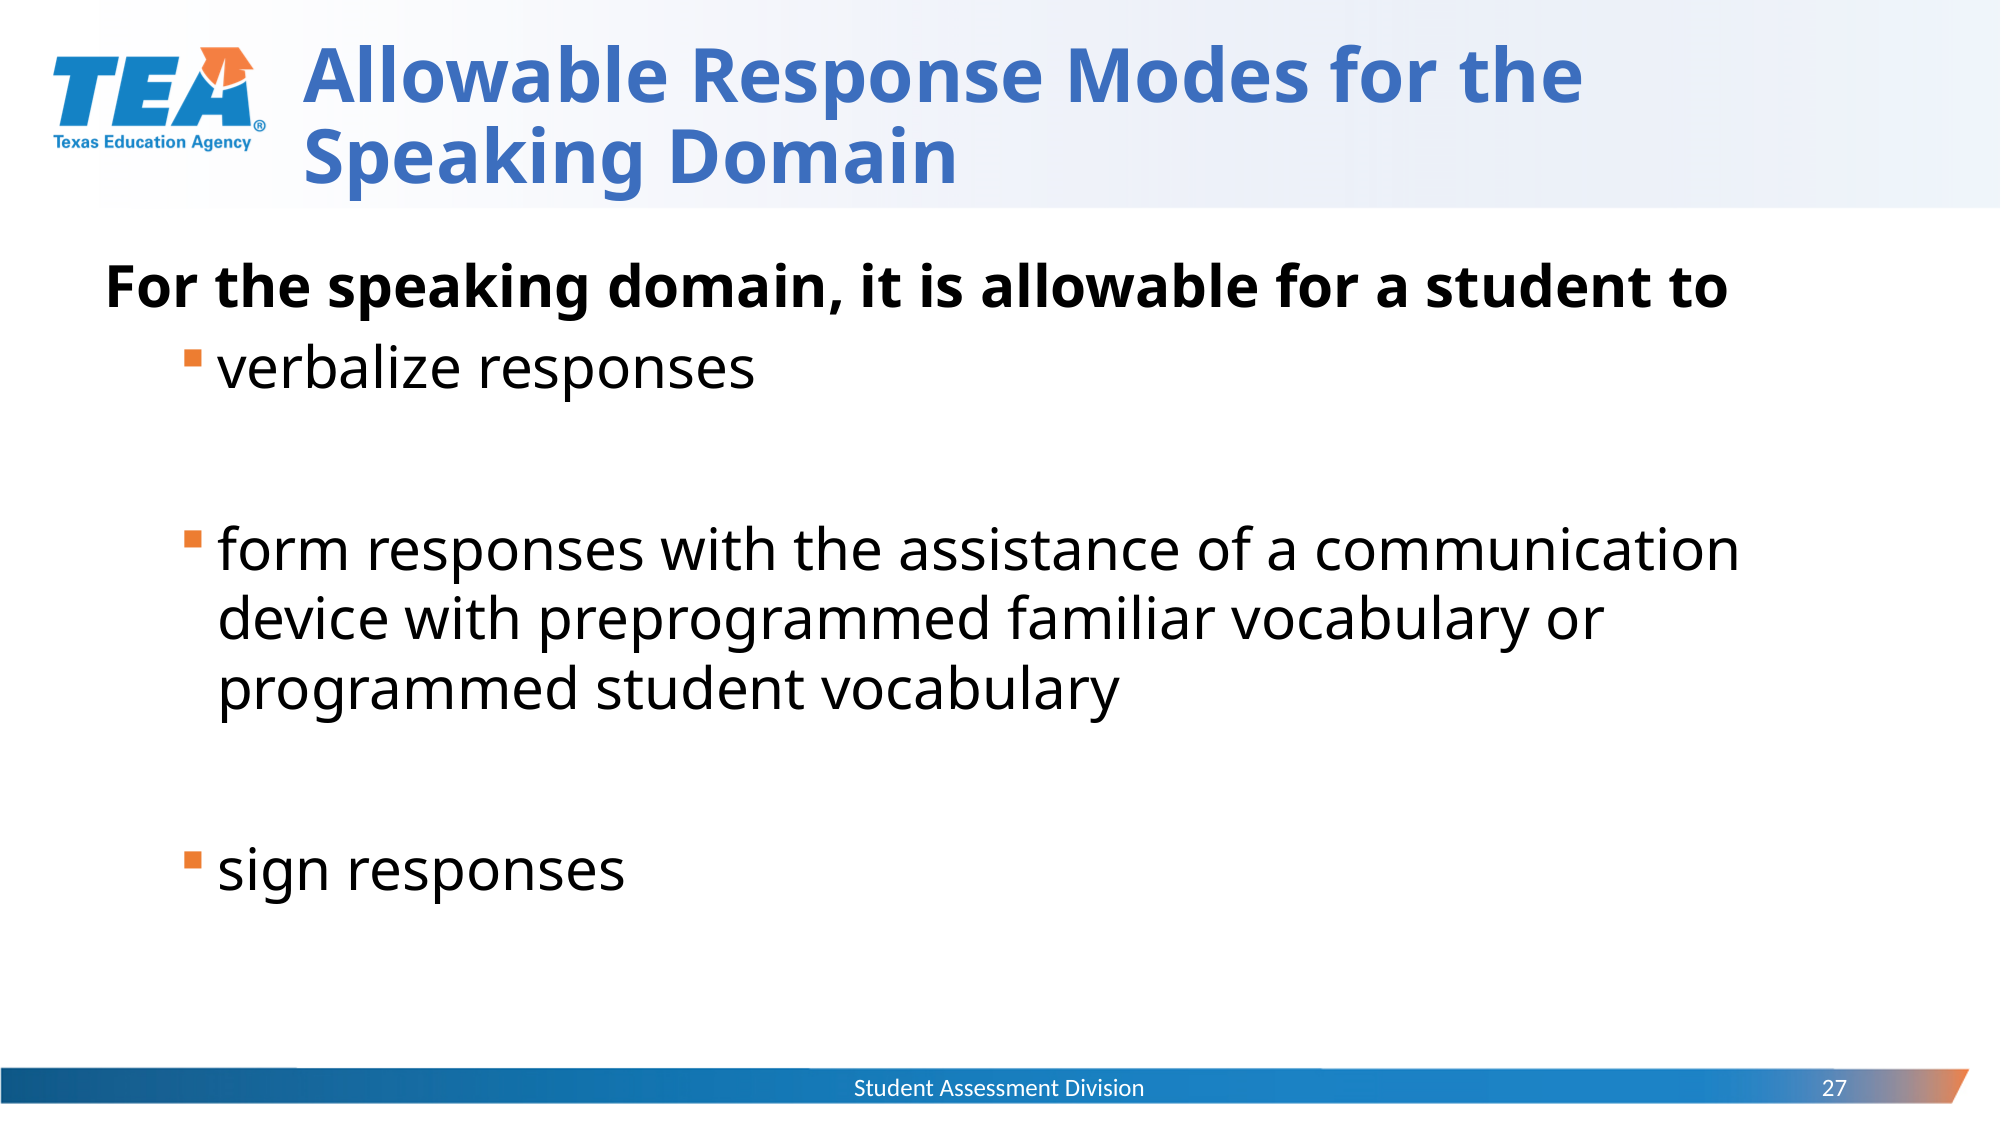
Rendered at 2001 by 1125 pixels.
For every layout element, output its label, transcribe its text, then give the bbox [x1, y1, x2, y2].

picture [0, 0, 2001, 1125]
footer Student Assessment Division [662, 1071, 1338, 1103]
title Allowable Response Modes for the Speaking Domain [288, 45, 1863, 193]
slide_number 27 [1412, 1071, 1863, 1103]
list For the speaking domain, it is allowable for a student to verbalize responses form responses with the assistance of a communication device with preprogrammed familiar vocabulary or programmed student vocabulary sign responses [89, 250, 1863, 956]
